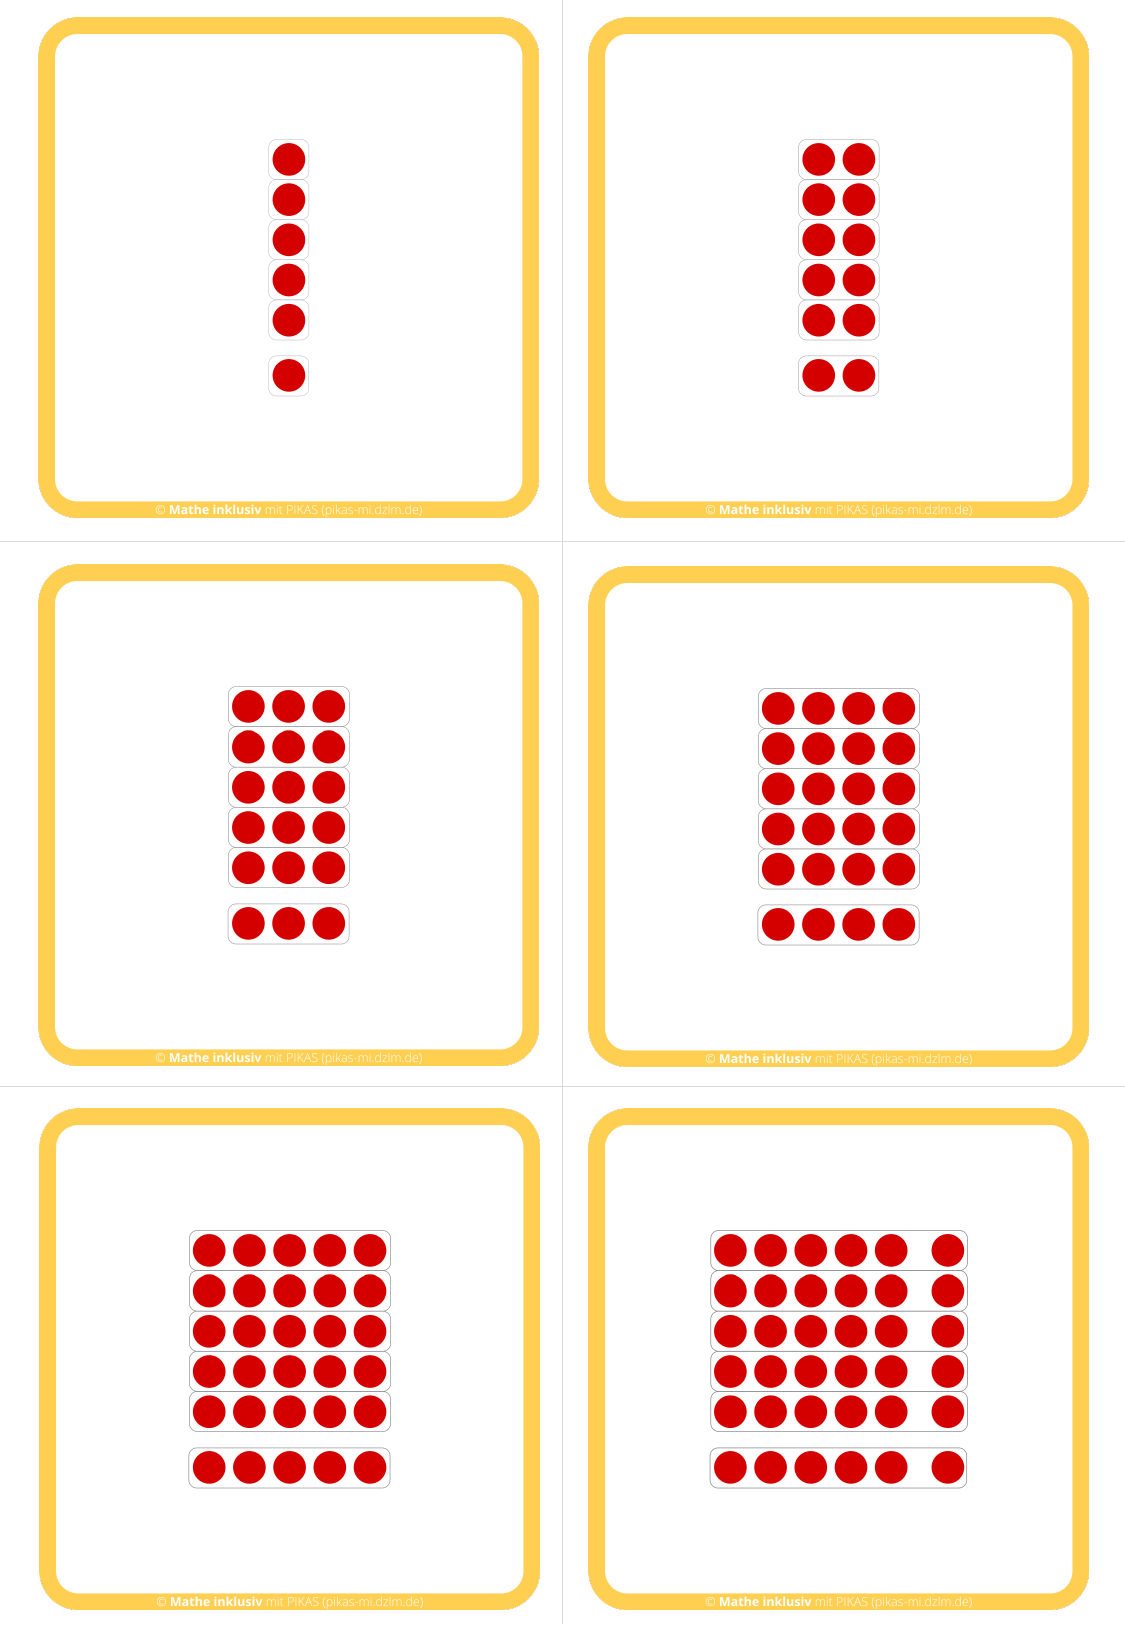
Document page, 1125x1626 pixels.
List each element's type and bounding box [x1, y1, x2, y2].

picture [39, 1108, 540, 1610]
picture [588, 1108, 1090, 1610]
picture [38, 17, 539, 518]
picture [588, 566, 1090, 1067]
picture [38, 564, 539, 1066]
picture [588, 17, 1090, 518]
